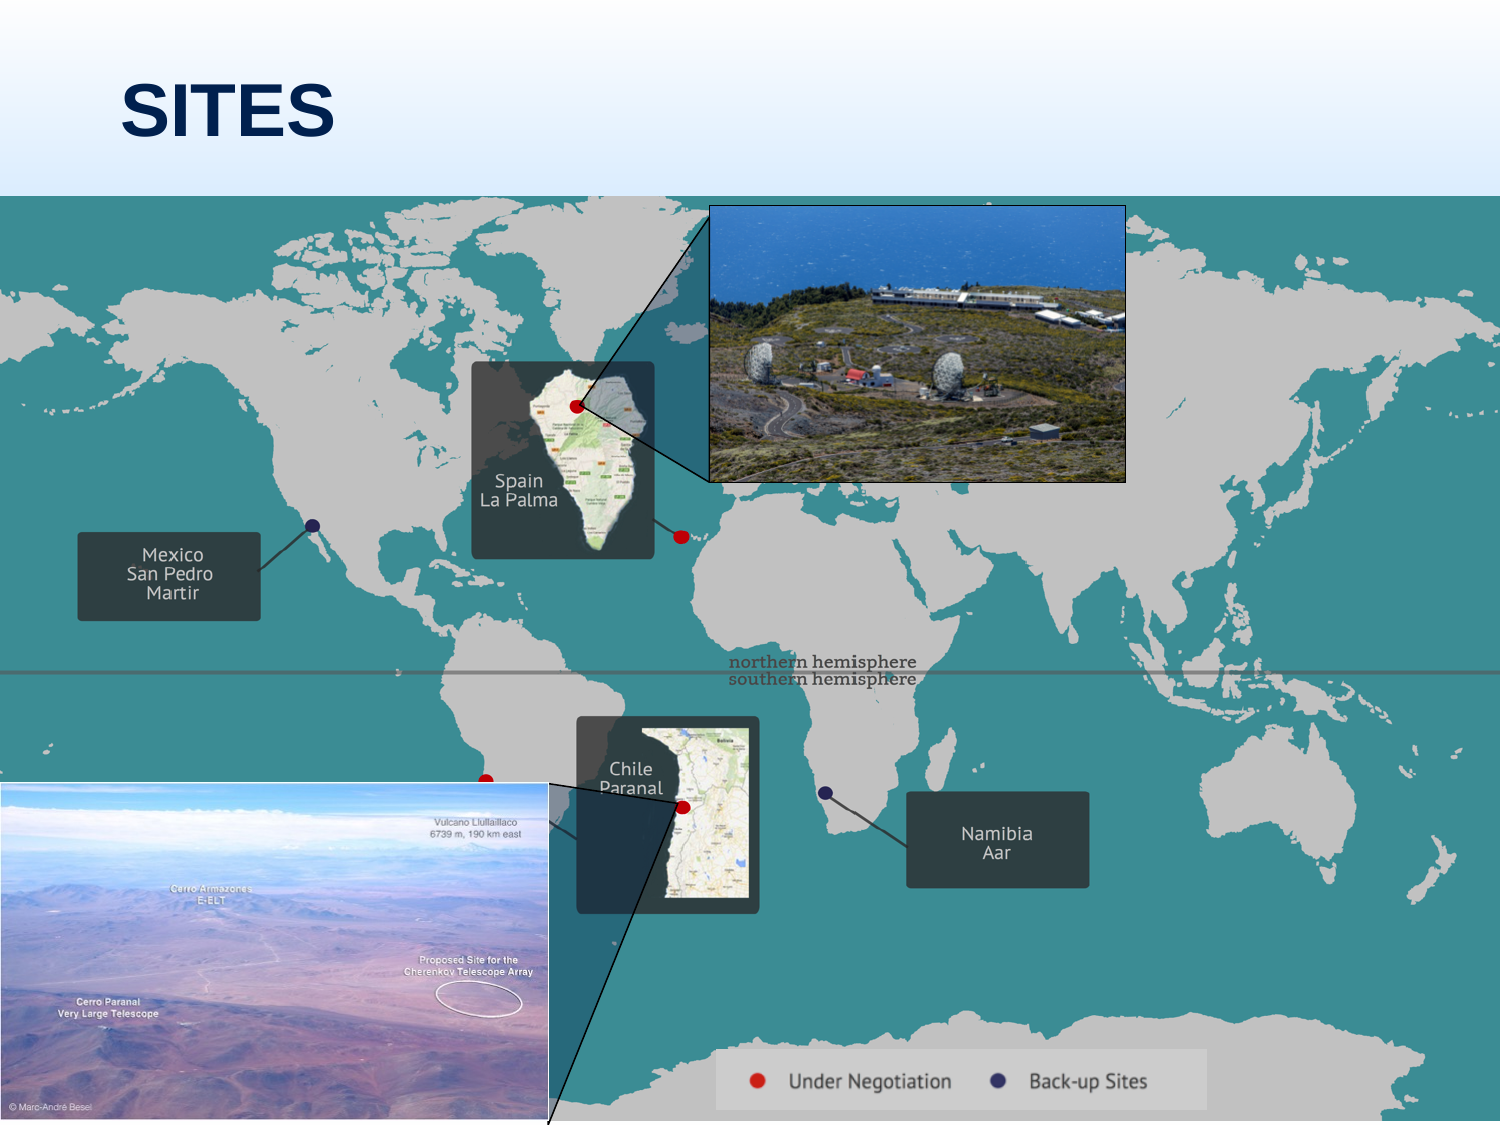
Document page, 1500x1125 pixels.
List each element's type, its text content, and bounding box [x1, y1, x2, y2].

text_box SITES [105, 39, 1138, 175]
picture [0, 196, 1500, 1122]
